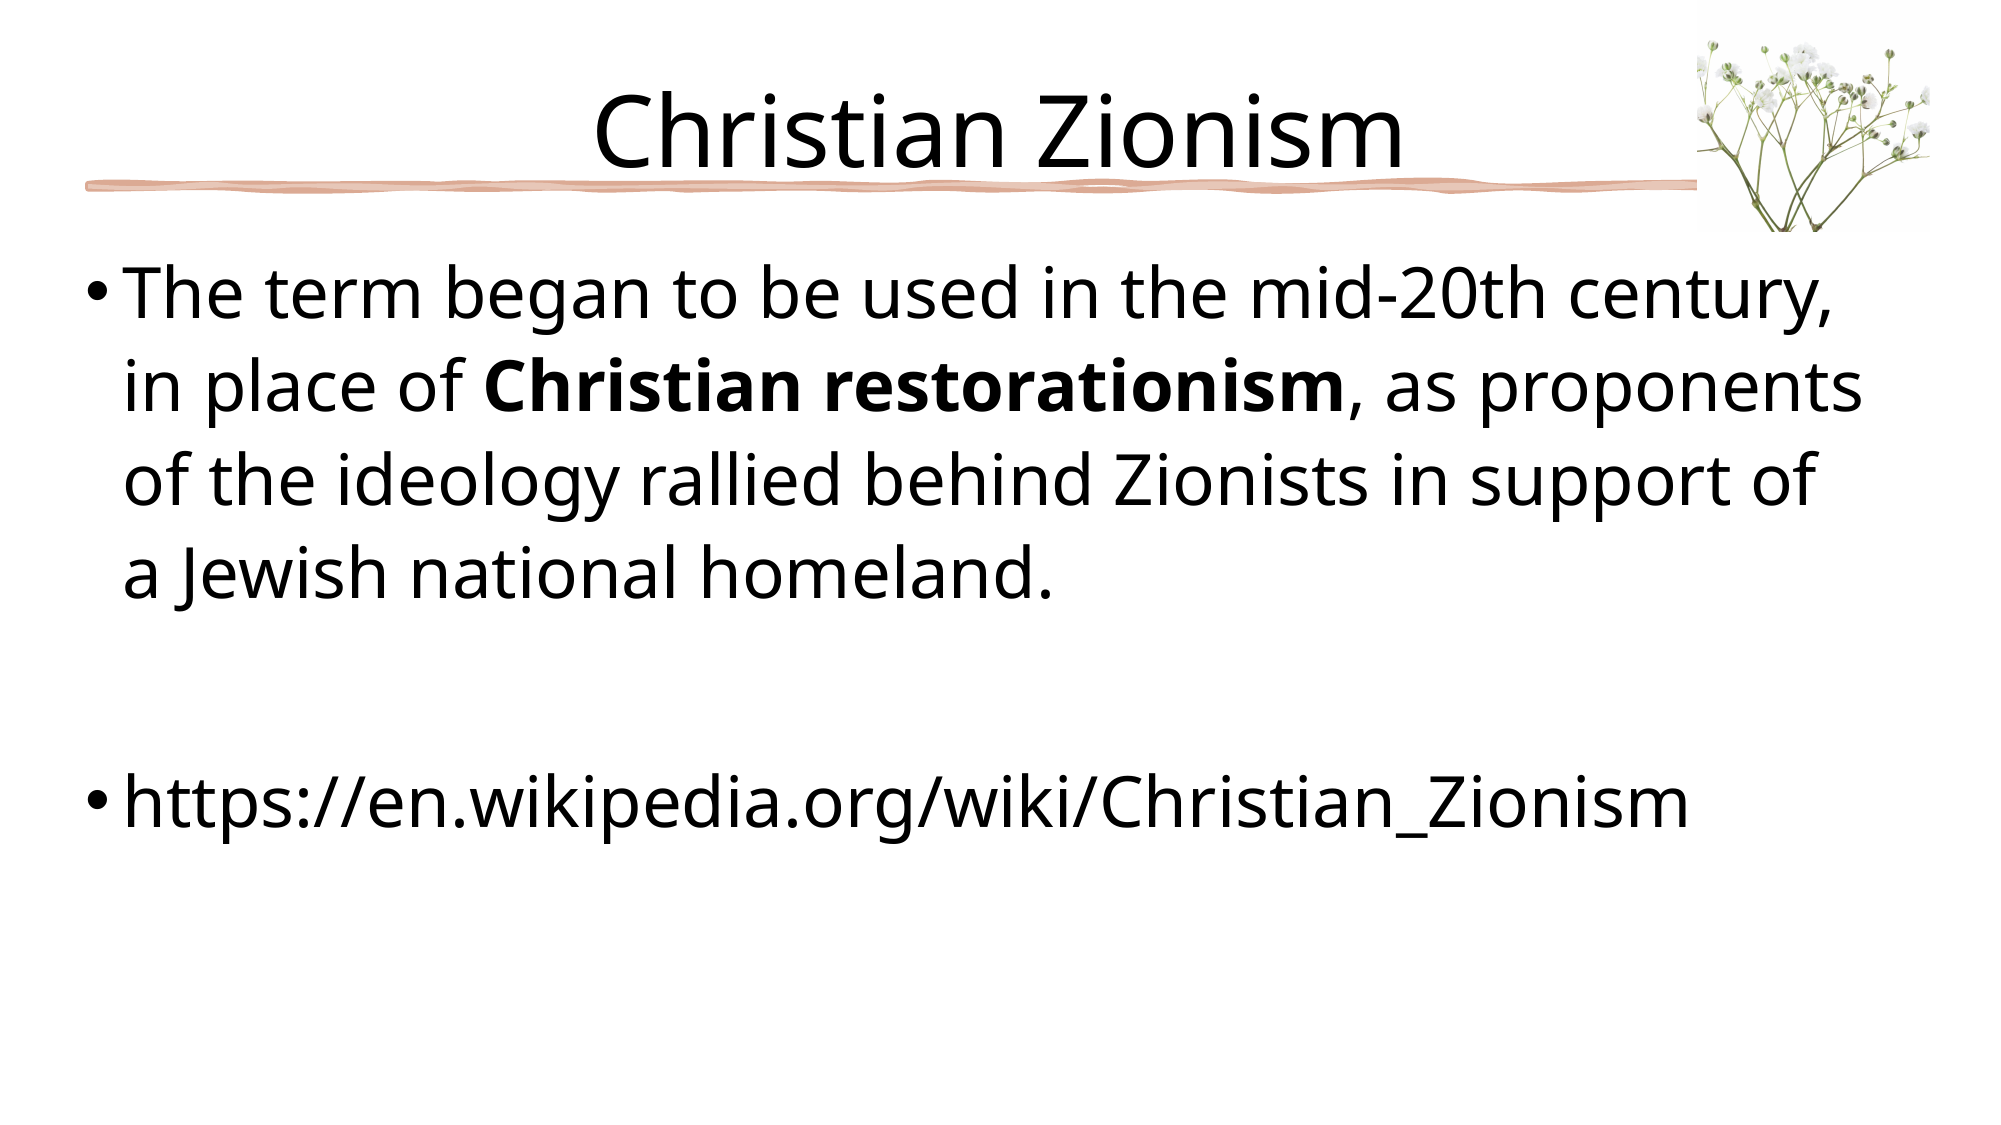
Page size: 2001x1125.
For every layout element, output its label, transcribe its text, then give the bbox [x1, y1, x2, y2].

picture [1697, 0, 1930, 232]
list The term began to be used in the mid-20th century, in place of Christian restorationism, as proponents of the ideology rallied behind Zionists in support of a Jewish national homeland. https://en.wikipedia.org/wiki/Christian_Zionism [70, 231, 1930, 1030]
title Christian Zionism [137, 59, 1697, 196]
